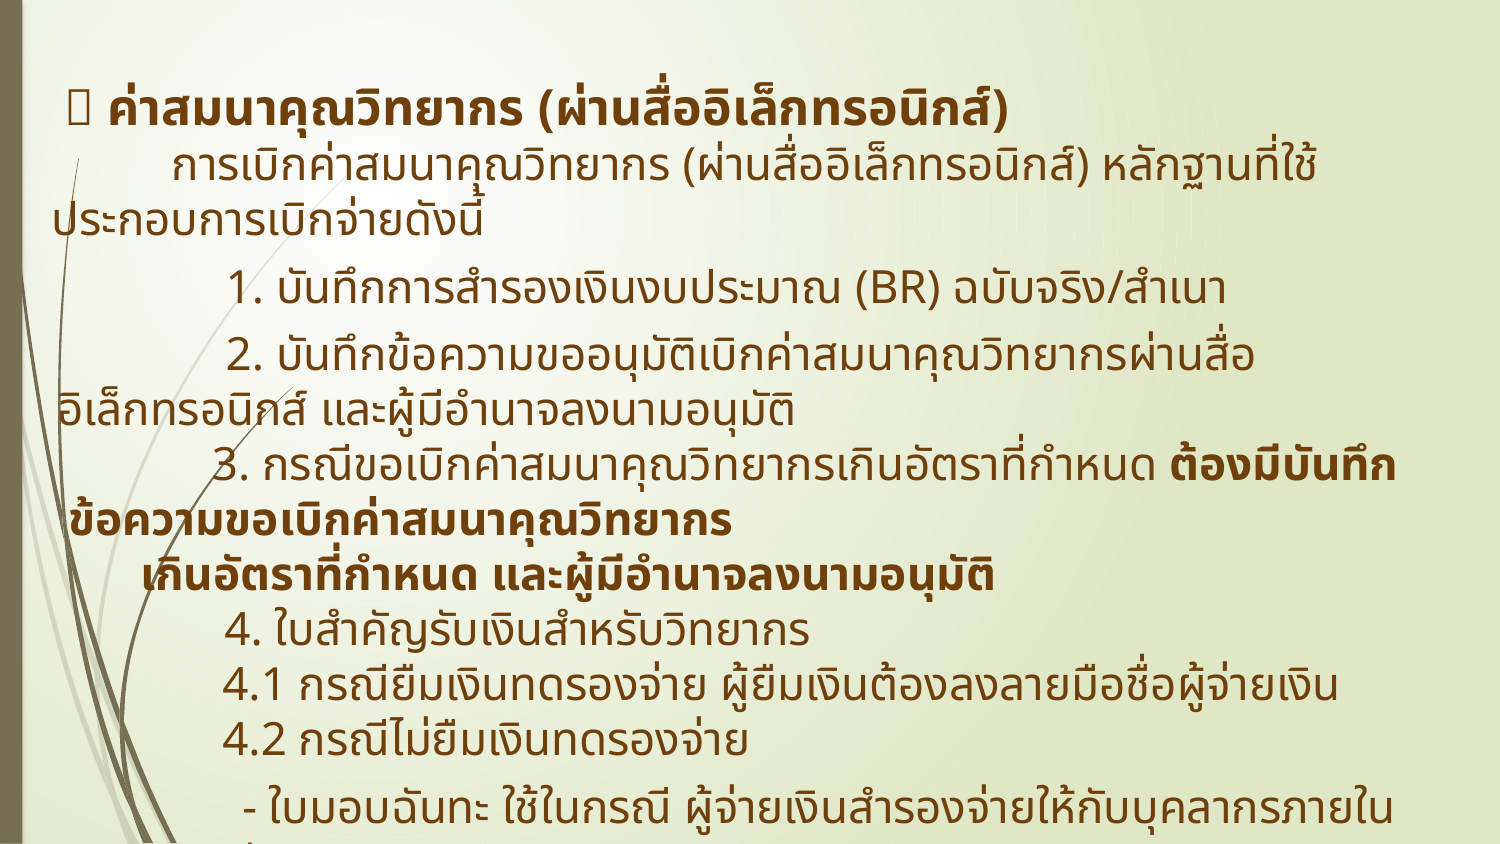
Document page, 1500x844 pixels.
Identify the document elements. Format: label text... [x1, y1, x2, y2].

list 📌 ค่าสมนาคุณวิทยากร (ผ่านสื่ออิเล็กทรอนิกส์) การเบิกค่าสมนาคุณวิทยากร (ผ่านสื่ออิเล็กทรอนิกส์) หลักฐานที่ใช้ประกอบการเบิกจ่ายดังนี้ 1. บันทึกการสำรองเงินงบประมาณ (BR) ฉบับจริง/สำเนา 2. บันทึกข้อความขออนุมัติเบิกค่าสมนาคุณวิทยากรผ่านสื่ออิเล็กทรอนิกส์ และผู้มีอำนาจลงนามอนุมัติ 3. กรณีขอเบิกค่าสมนาคุณวิทยากรเกินอัตราที่กำหนด ต้องมีบันทึกข้อความขอเบิกค่าสมนาคุณวิทยากร เกินอัตราที่กำหนด และผู้มีอำนาจลงนามอนุมัติ 4. ใบสำคัญรับเงินสำหรับวิทยากร 4.1 กรณียืมเงินทดรองจ่าย ผู้ยืมเงินต้องลงลายมือชื่อผู้จ่ายเงิน 4.2 กรณีไม่ยืมเงินทดรองจ่าย - ใบมอบฉันทะ ใช้ในกรณี ผู้จ่ายเงินสำรองจ่ายให้กับบุคลากรภายในมหาวิทยาลัย - หนังสือมอบอำนาจ ใช้ในกรณีผู้จ่ายเงินสำรองจ่ายให้กับบุคคลภายนอกมหาวิทยาลัย [36, 0, 1472, 844]
